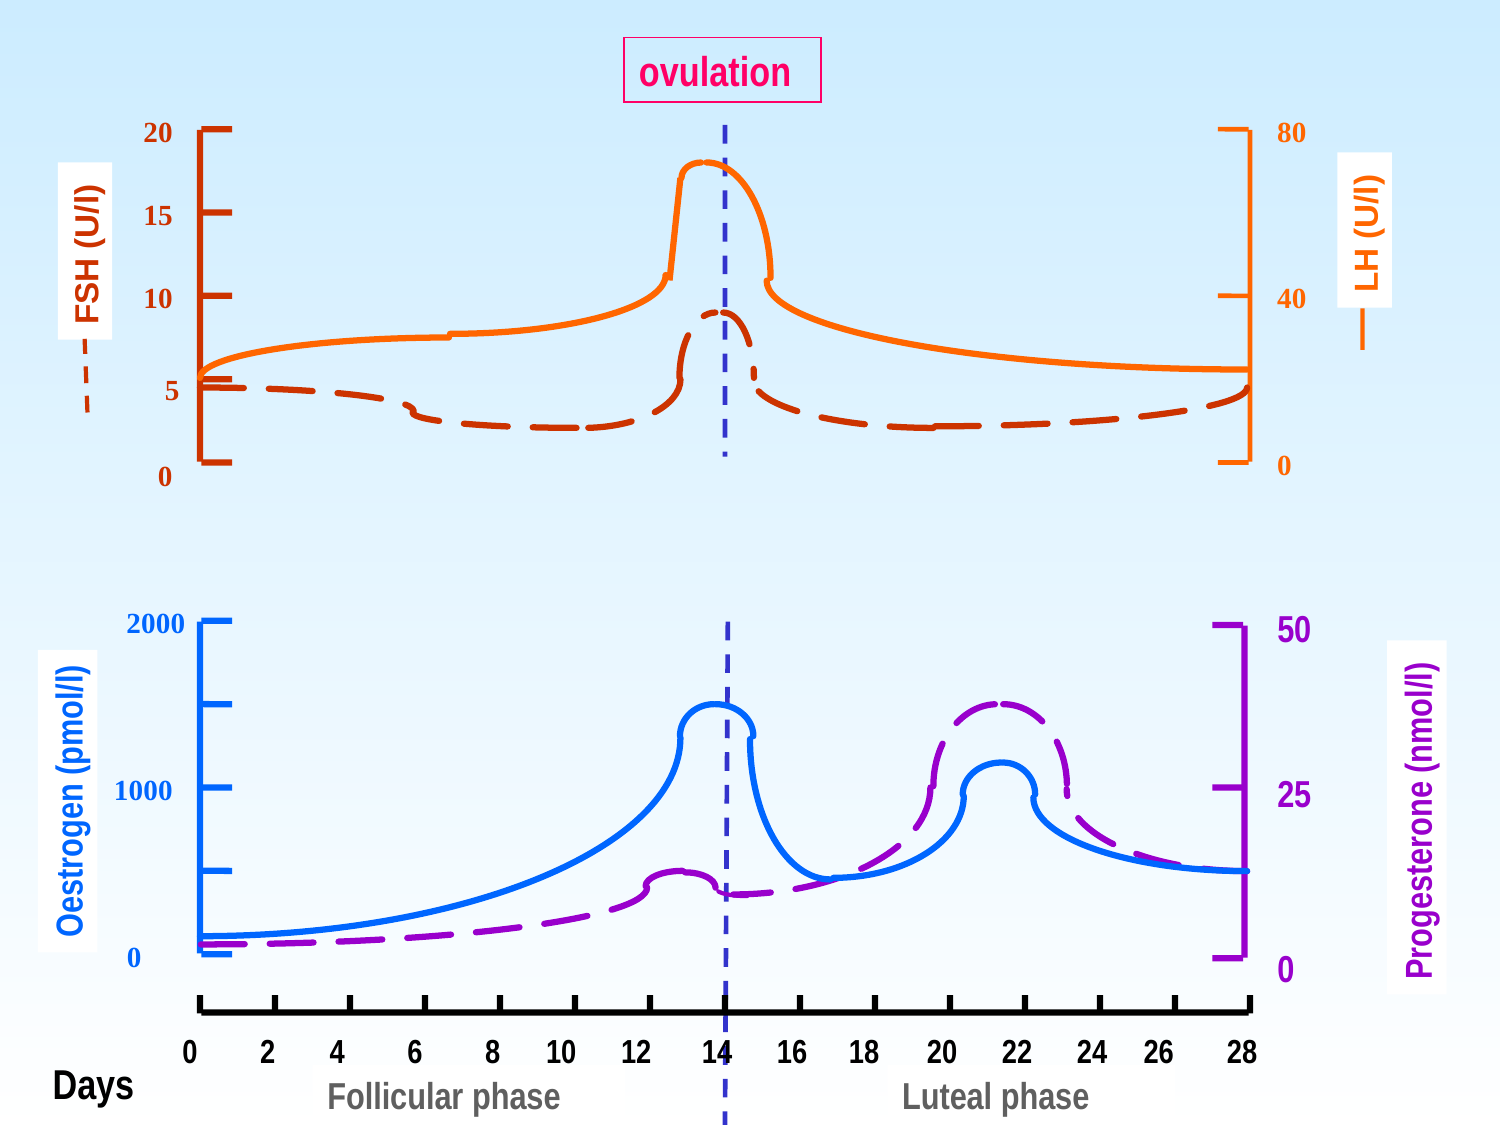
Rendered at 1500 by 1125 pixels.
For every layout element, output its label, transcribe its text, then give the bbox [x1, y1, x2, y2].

text_box 5 [149, 364, 195, 414]
text_box [1066, 789, 1248, 797]
text_box Luteal phase [887, 1064, 1175, 1125]
text_box 26 [1128, 1022, 1189, 1077]
text_box [962, 762, 1002, 795]
text_box [679, 704, 714, 737]
text_box 0 [1262, 439, 1307, 489]
text_box [200, 887, 648, 945]
text_box [685, 872, 716, 888]
text_box 24 [1062, 1022, 1123, 1064]
text_box 0 [1262, 937, 1310, 997]
text_box 18 [834, 1022, 895, 1077]
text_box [199, 994, 1251, 1014]
text_box 4 [314, 1022, 360, 1064]
text_box 14 [687, 1022, 748, 1077]
text_box [681, 162, 702, 178]
text_box 40 [1262, 272, 1322, 323]
text_box [766, 280, 1248, 370]
text_box 28 [1212, 1022, 1273, 1077]
text_box [412, 412, 577, 428]
text_box [723, 312, 754, 378]
text_box [1033, 797, 1248, 872]
text_box Follicular phase [312, 1064, 625, 1125]
text_box 2 [245, 1022, 291, 1077]
text_box [833, 795, 964, 878]
text_box 12 [606, 1022, 667, 1077]
text_box [199, 737, 681, 937]
text_box 80 [1262, 105, 1322, 156]
text_box Days [37, 1050, 150, 1115]
text_box LH (U/l) [1337, 152, 1392, 308]
text_box 20 [912, 1022, 973, 1064]
text_box Oestrogen (pmol/l) [37, 649, 98, 953]
text_box [679, 312, 716, 378]
text_box [645, 870, 683, 887]
text_box [933, 387, 1248, 427]
text_box 10 [128, 272, 188, 323]
text_box 16 [762, 1022, 823, 1077]
text_box 22 [987, 1022, 1048, 1064]
text_box 0 [167, 1022, 213, 1077]
text_box 0 [143, 449, 188, 500]
text_box [706, 162, 771, 278]
text_box [1003, 704, 1067, 787]
text_box 25 [1262, 762, 1327, 822]
text_box [199, 387, 414, 412]
text_box Progesterone (nmol/l) [1387, 640, 1447, 995]
text_box 0 [112, 930, 157, 981]
text_box [450, 275, 666, 334]
text_box 10 [531, 1022, 592, 1064]
text_box 6 [392, 1022, 438, 1064]
text_box [583, 379, 681, 428]
text_box [733, 787, 931, 895]
text_box [753, 379, 934, 428]
text_box FSH (U/l) [57, 162, 113, 340]
text_box [716, 889, 748, 897]
text_box ovulation [624, 37, 821, 103]
text_box 50 [1262, 597, 1327, 658]
text_box 15 [128, 189, 188, 239]
text_box 1000 [99, 764, 188, 814]
text_box [715, 704, 754, 737]
text_box 8 [470, 1022, 516, 1064]
text_box 2000 [111, 597, 201, 648]
text_box [199, 337, 449, 378]
text_box [750, 739, 831, 880]
text_box [1002, 762, 1036, 795]
text_box [933, 704, 998, 787]
text_box 20 [128, 105, 188, 156]
